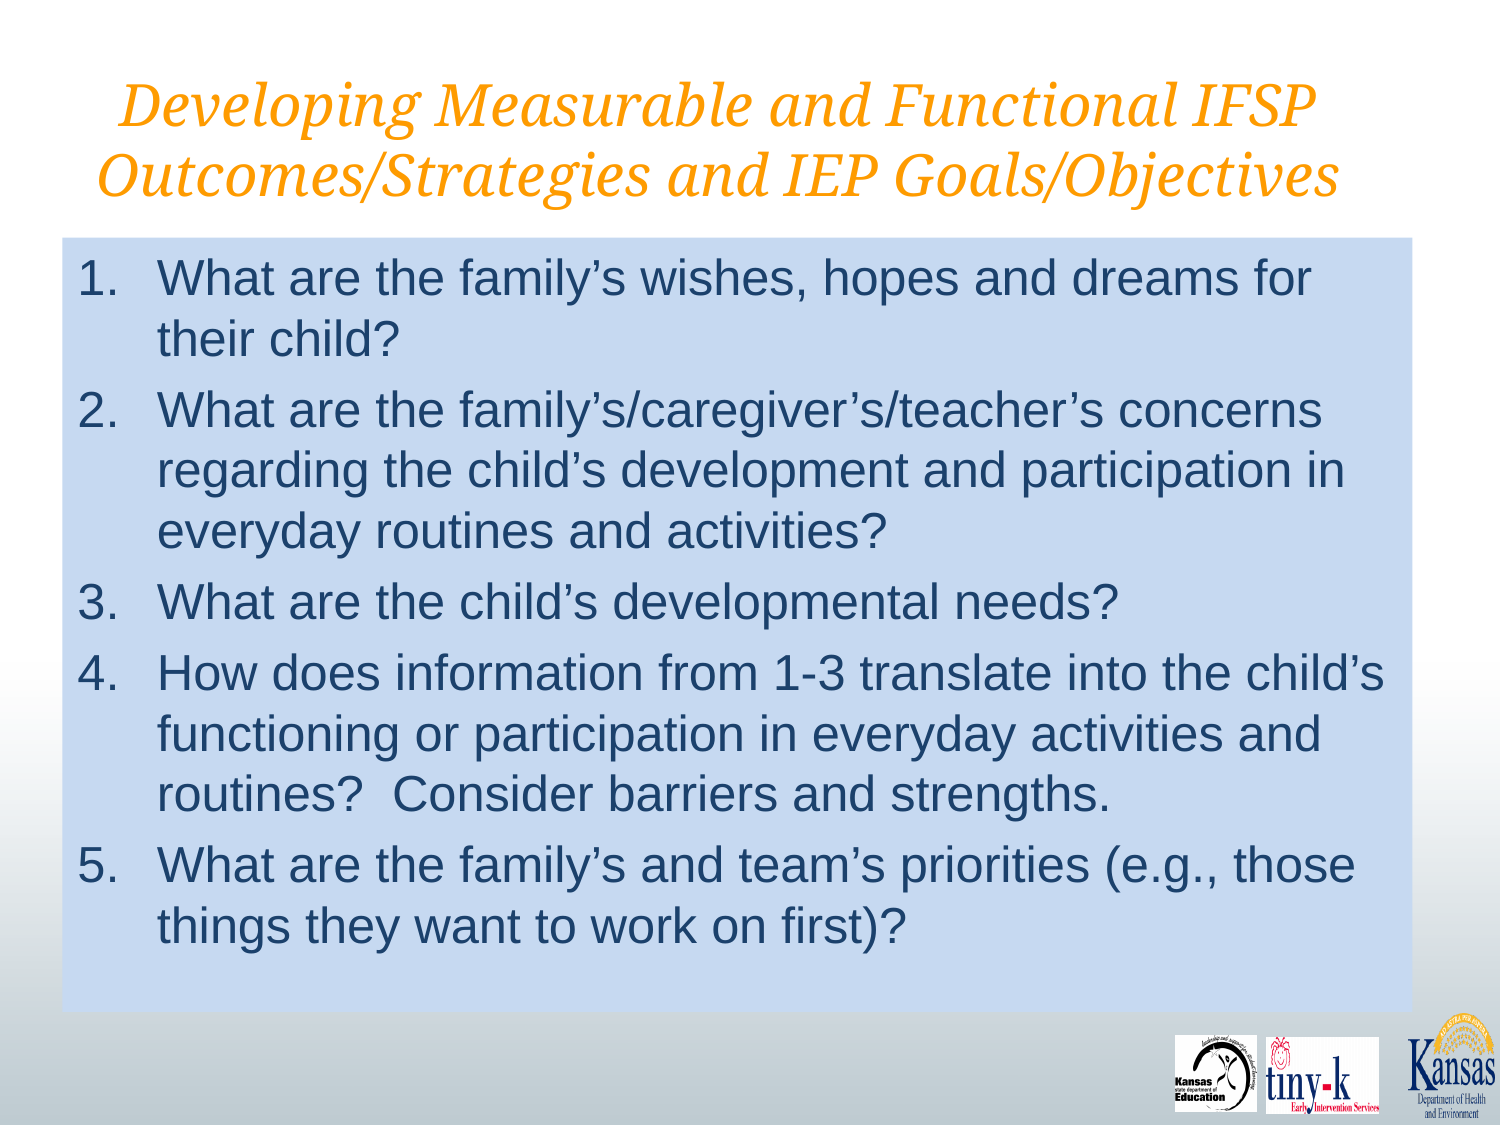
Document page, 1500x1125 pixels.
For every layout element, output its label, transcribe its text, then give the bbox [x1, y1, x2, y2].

picture [0, 0, 1500, 1125]
list What are the family’s wishes, hopes and dreams for their child? What are the family’s/caregiver’s/teacher’s concerns regarding the child’s development and participation in everyday routines and activities? What are the child’s developmental needs? How does information from 1-3 translate into the child’s functioning or participation in everyday activities and routines? Consider barriers and strengths. What are the family’s and team’s priorities (e.g., those things they want to work on first)? [62, 237, 1413, 1013]
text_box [1280, 905, 1394, 1125]
text_box Developing Measurable and Functional IFSP Outcomes/Strategies and IEP Goals/Objectives [75, 60, 1363, 216]
